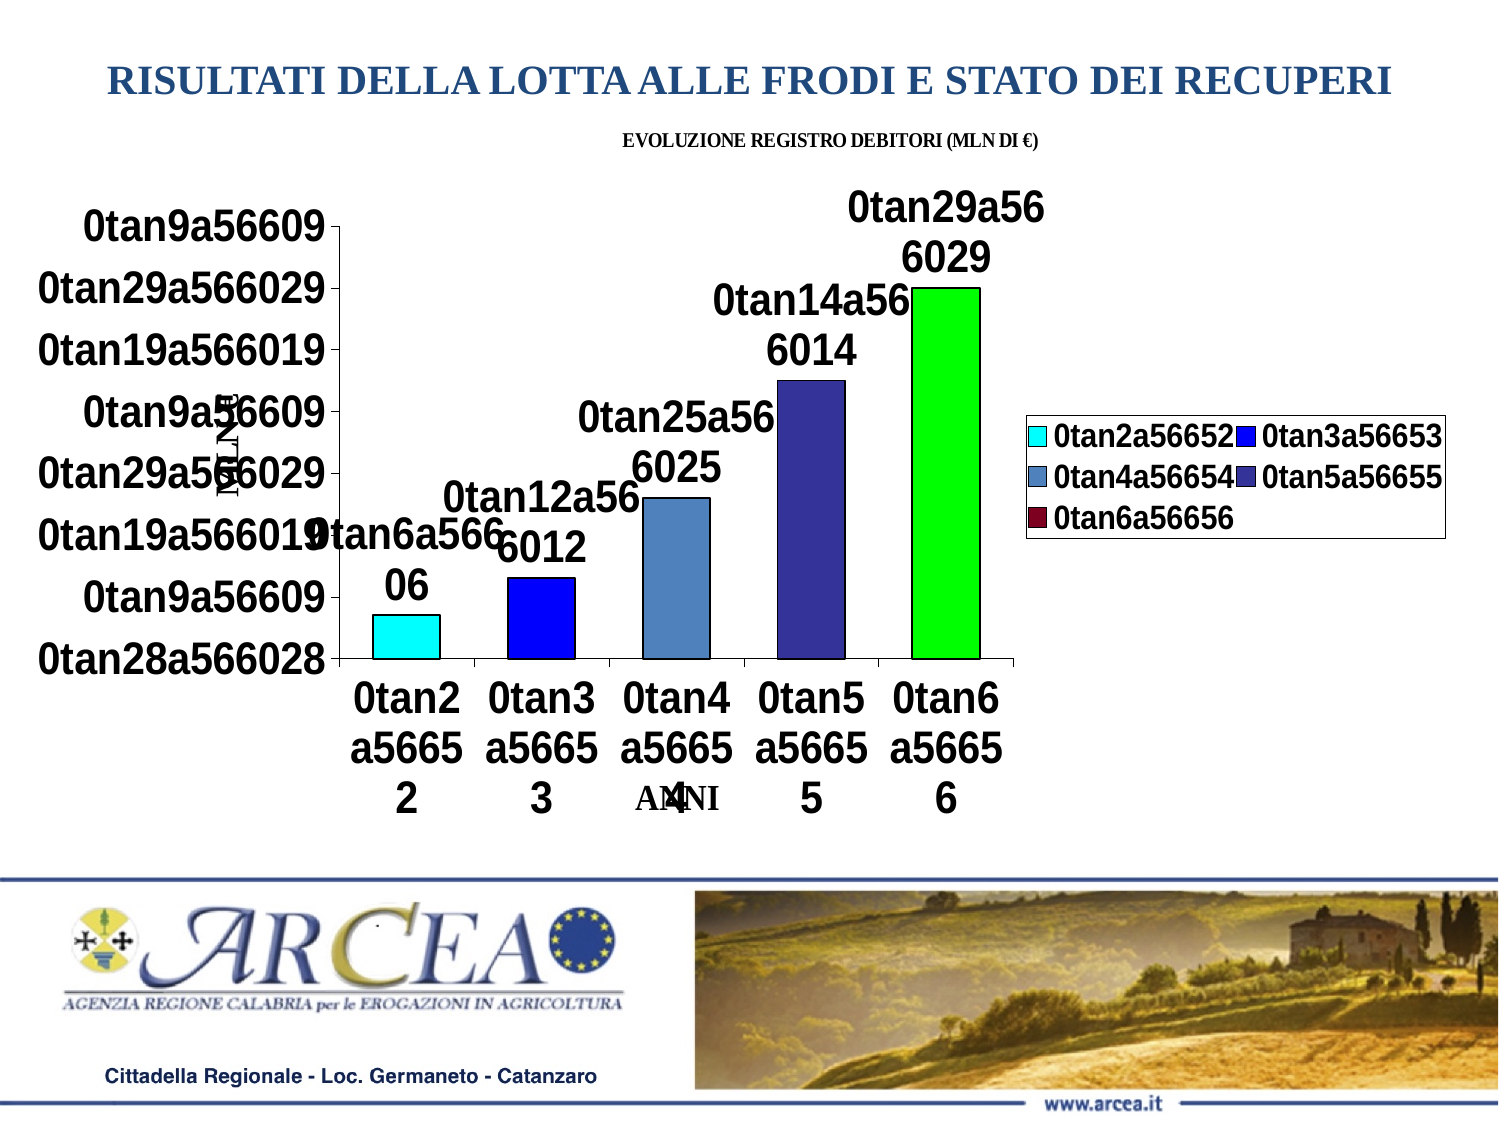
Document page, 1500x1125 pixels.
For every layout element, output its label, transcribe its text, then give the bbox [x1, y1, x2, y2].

chart [37, 121, 1463, 850]
title RISULTATI DELLA LOTTA ALLE FRODI E STATO DEI RECUPERI [75, 45, 1425, 114]
picture [0, 871, 1499, 1125]
